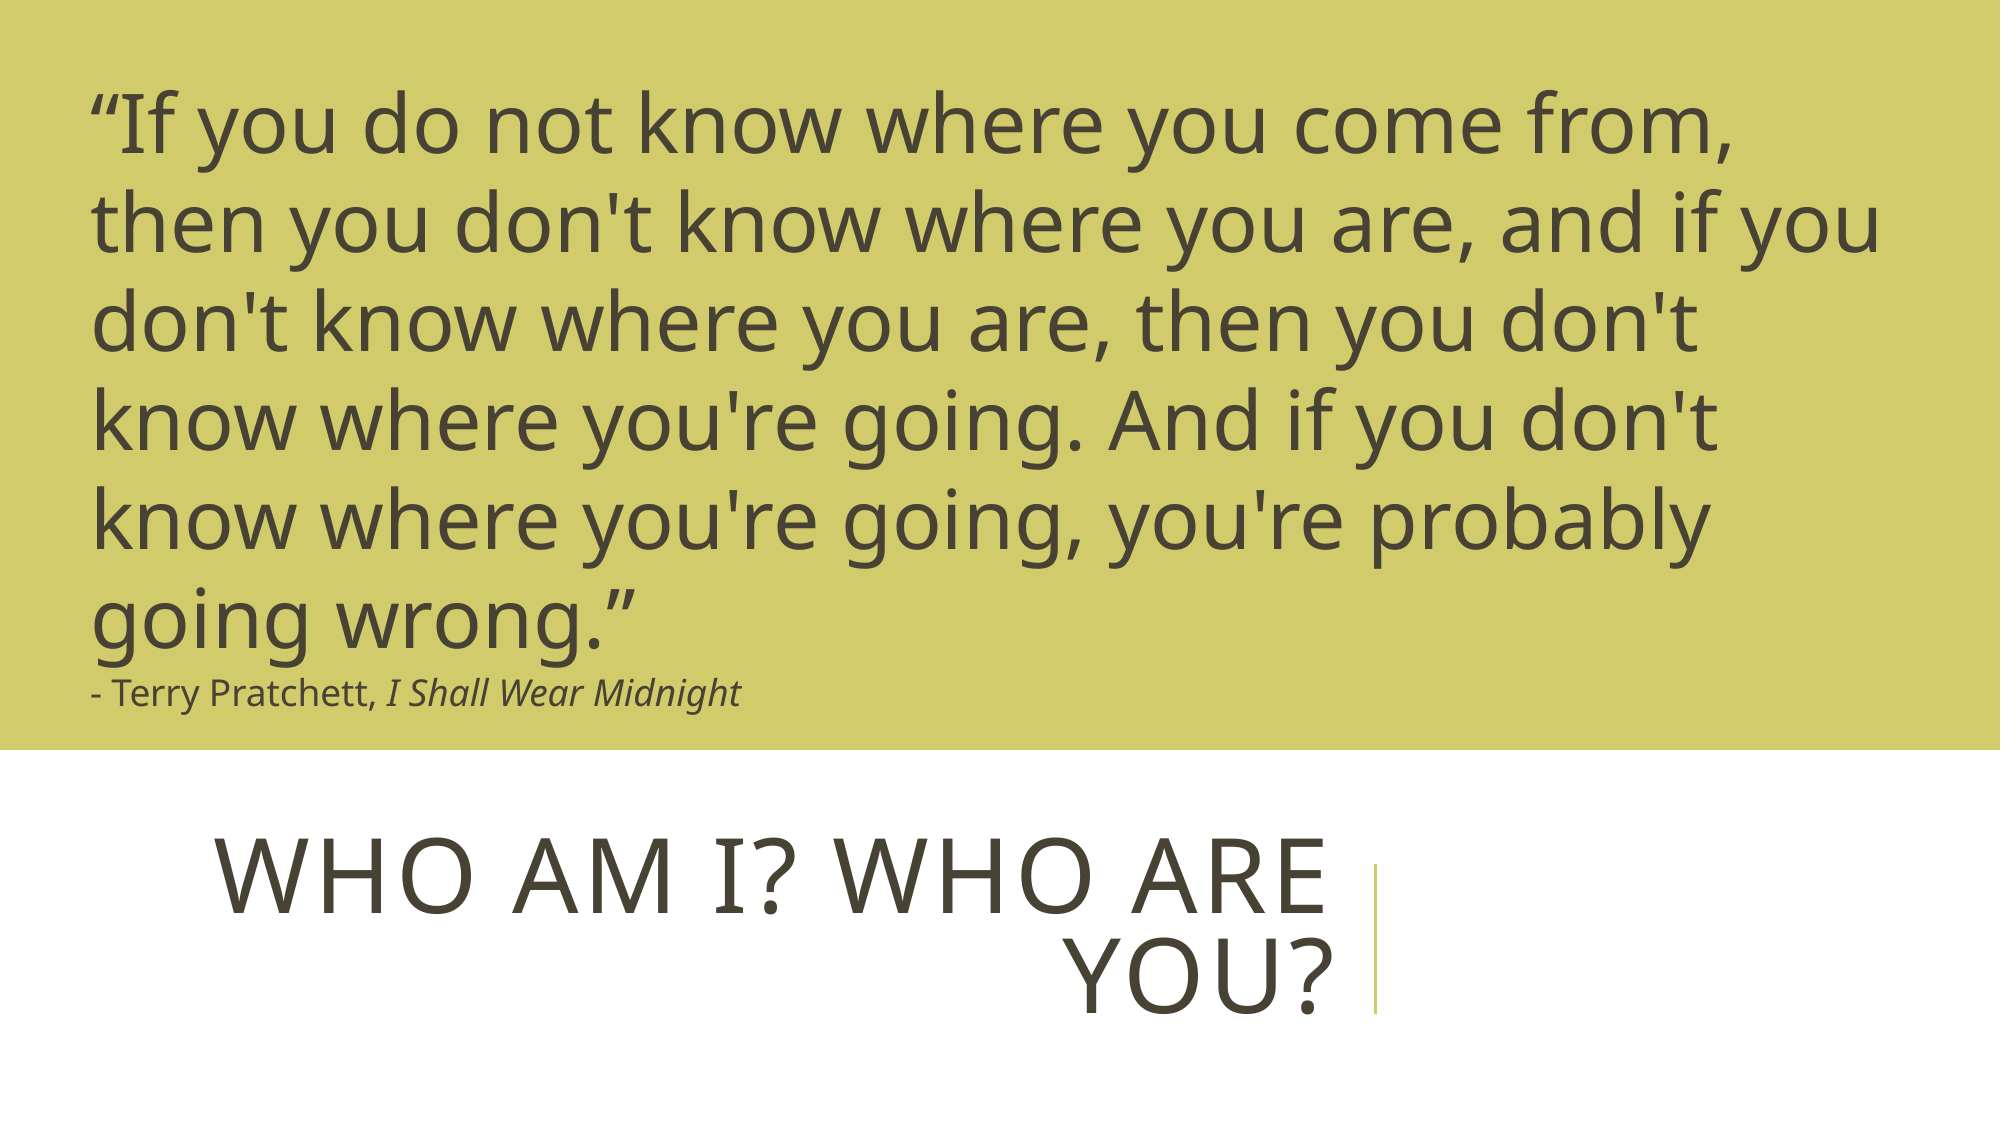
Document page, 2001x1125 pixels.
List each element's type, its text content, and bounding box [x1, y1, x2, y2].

text_box “If you do not know where you come from, then you don't know where you are, and if you don't know where you are, then you don't know where you're going. And if you don't know where you're going, you're probably going wrong.” - Terry Pratchett, I Shall Wear Midnight [74, 64, 1938, 725]
title WHO AM I? WHO ARE YOU? [75, 813, 1350, 1054]
